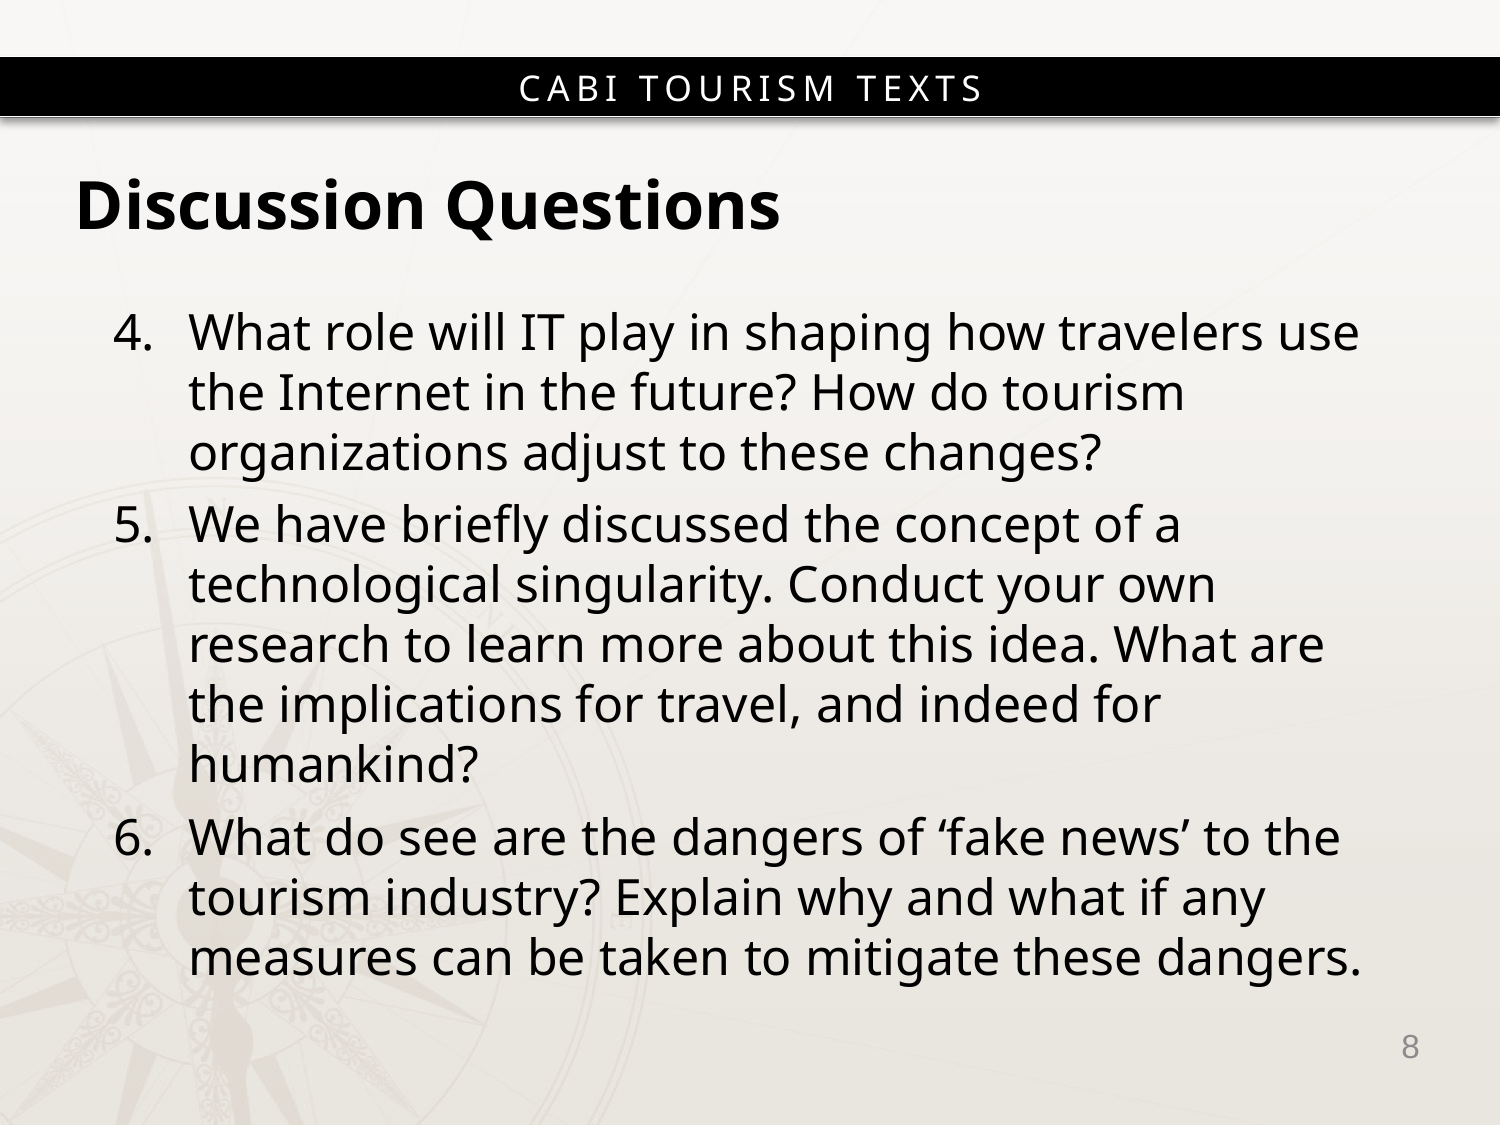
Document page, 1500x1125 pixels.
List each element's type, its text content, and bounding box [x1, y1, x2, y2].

picture [0, 0, 1500, 56]
title Discussion Questions [59, 173, 1435, 247]
list What role will IT play in shaping how travelers use the Internet in the future? How do tourism organizations adjust to these changes? We have briefly discussed the concept of a technological singularity. Conduct your own research to learn more about this idea. What are the implications for travel, and indeed for humankind? What do see are the dangers of ‘fake news’ to the tourism industry? Explain why and what if any measures can be taken to mitigate these dangers. [98, 292, 1406, 1098]
picture [0, 118, 1500, 1125]
slide_number 8 [1084, 1014, 1435, 1075]
